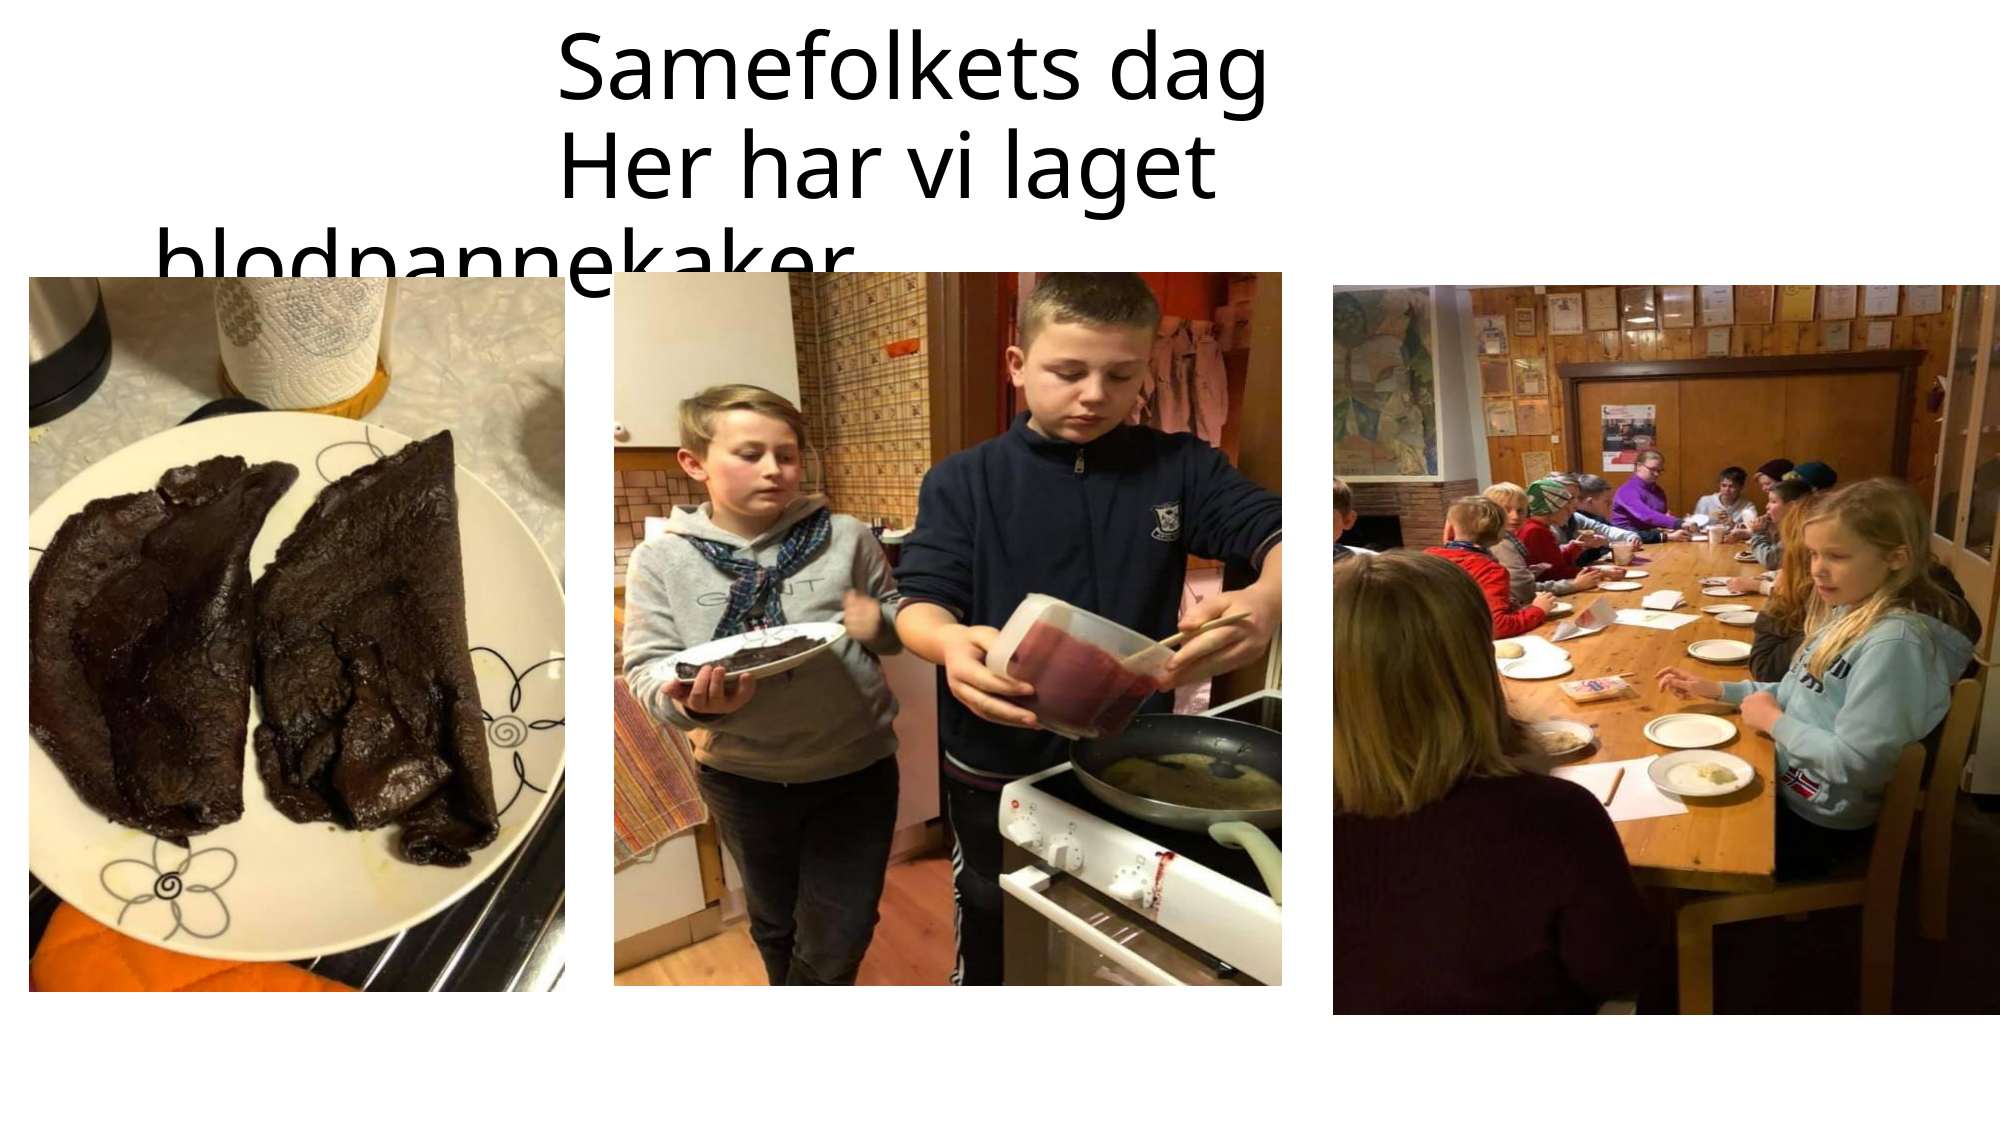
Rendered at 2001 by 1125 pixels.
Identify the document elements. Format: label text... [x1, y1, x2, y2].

picture [614, 272, 1282, 987]
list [29, 277, 565, 992]
title Samefolkets dag Her har vi laget blodpannekaker [137, 59, 1863, 278]
picture [1333, 285, 2000, 1015]
